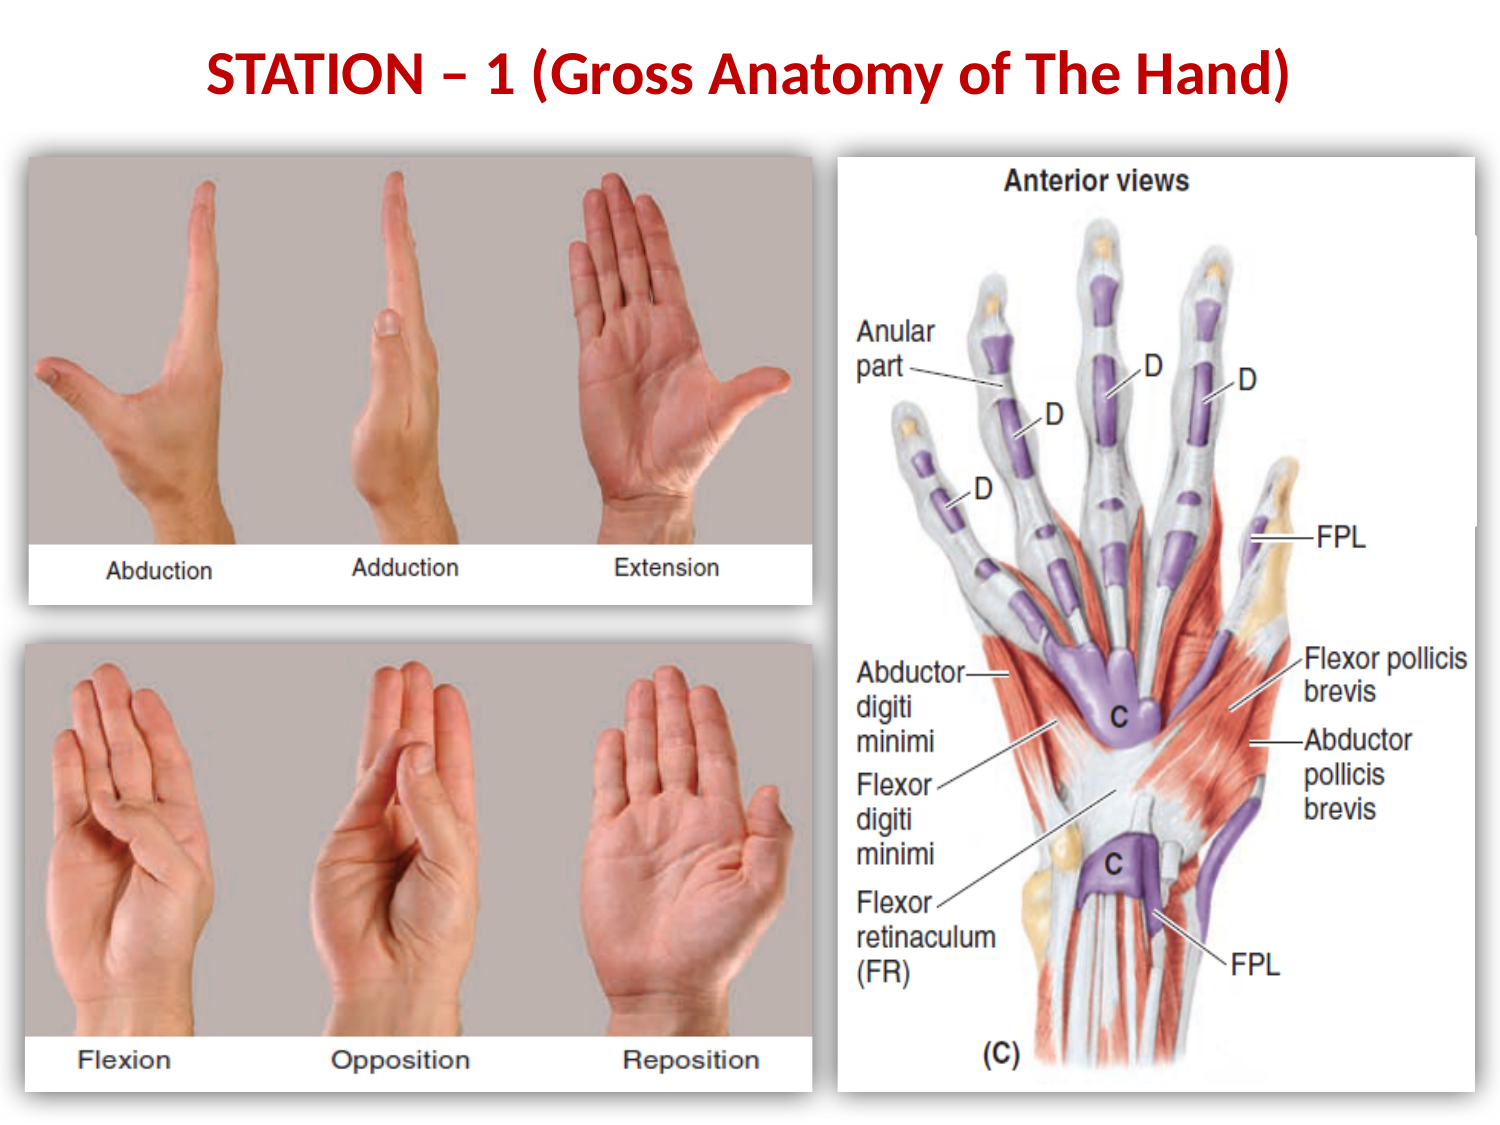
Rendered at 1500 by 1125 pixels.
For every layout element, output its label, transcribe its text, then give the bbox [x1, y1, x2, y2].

picture [837, 157, 1476, 1092]
picture [24, 644, 813, 1092]
picture [28, 157, 813, 605]
title STATION – 1 (Gross Anatomy of The Hand) [75, 1, 1425, 138]
